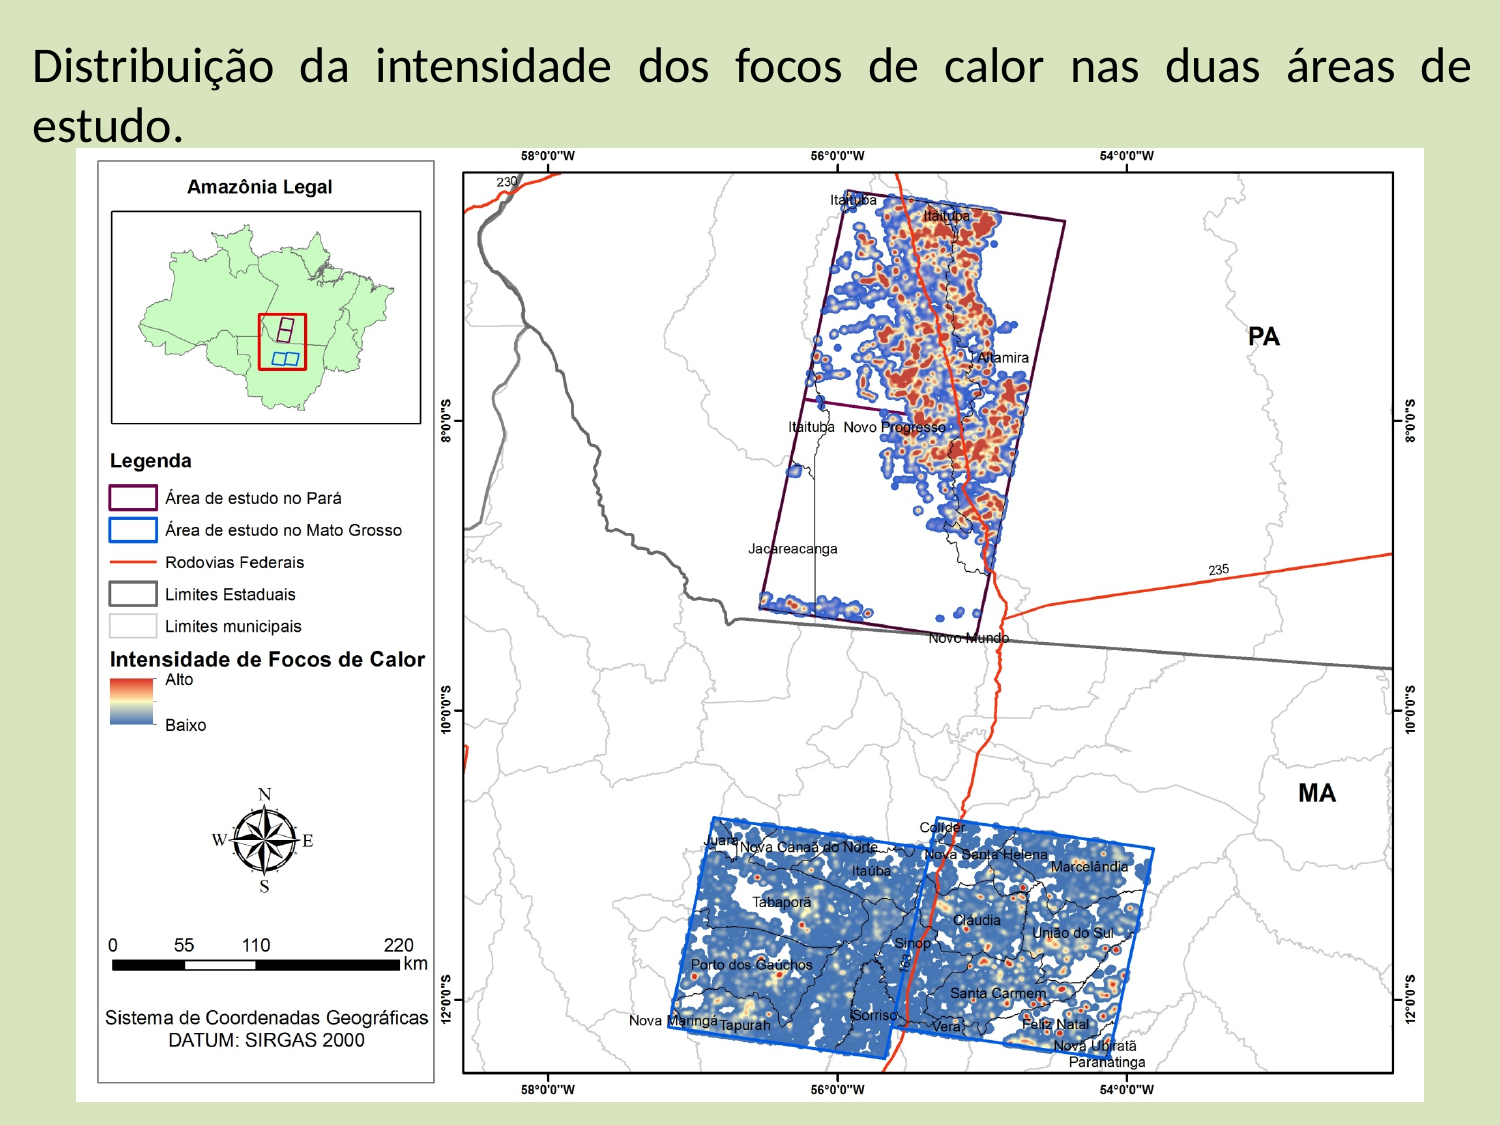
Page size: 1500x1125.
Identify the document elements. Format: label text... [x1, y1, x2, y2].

title Distribuição da intensidade dos focos de calor nas duas áreas de estudo. [17, 11, 1489, 173]
picture [76, 148, 1424, 1102]
